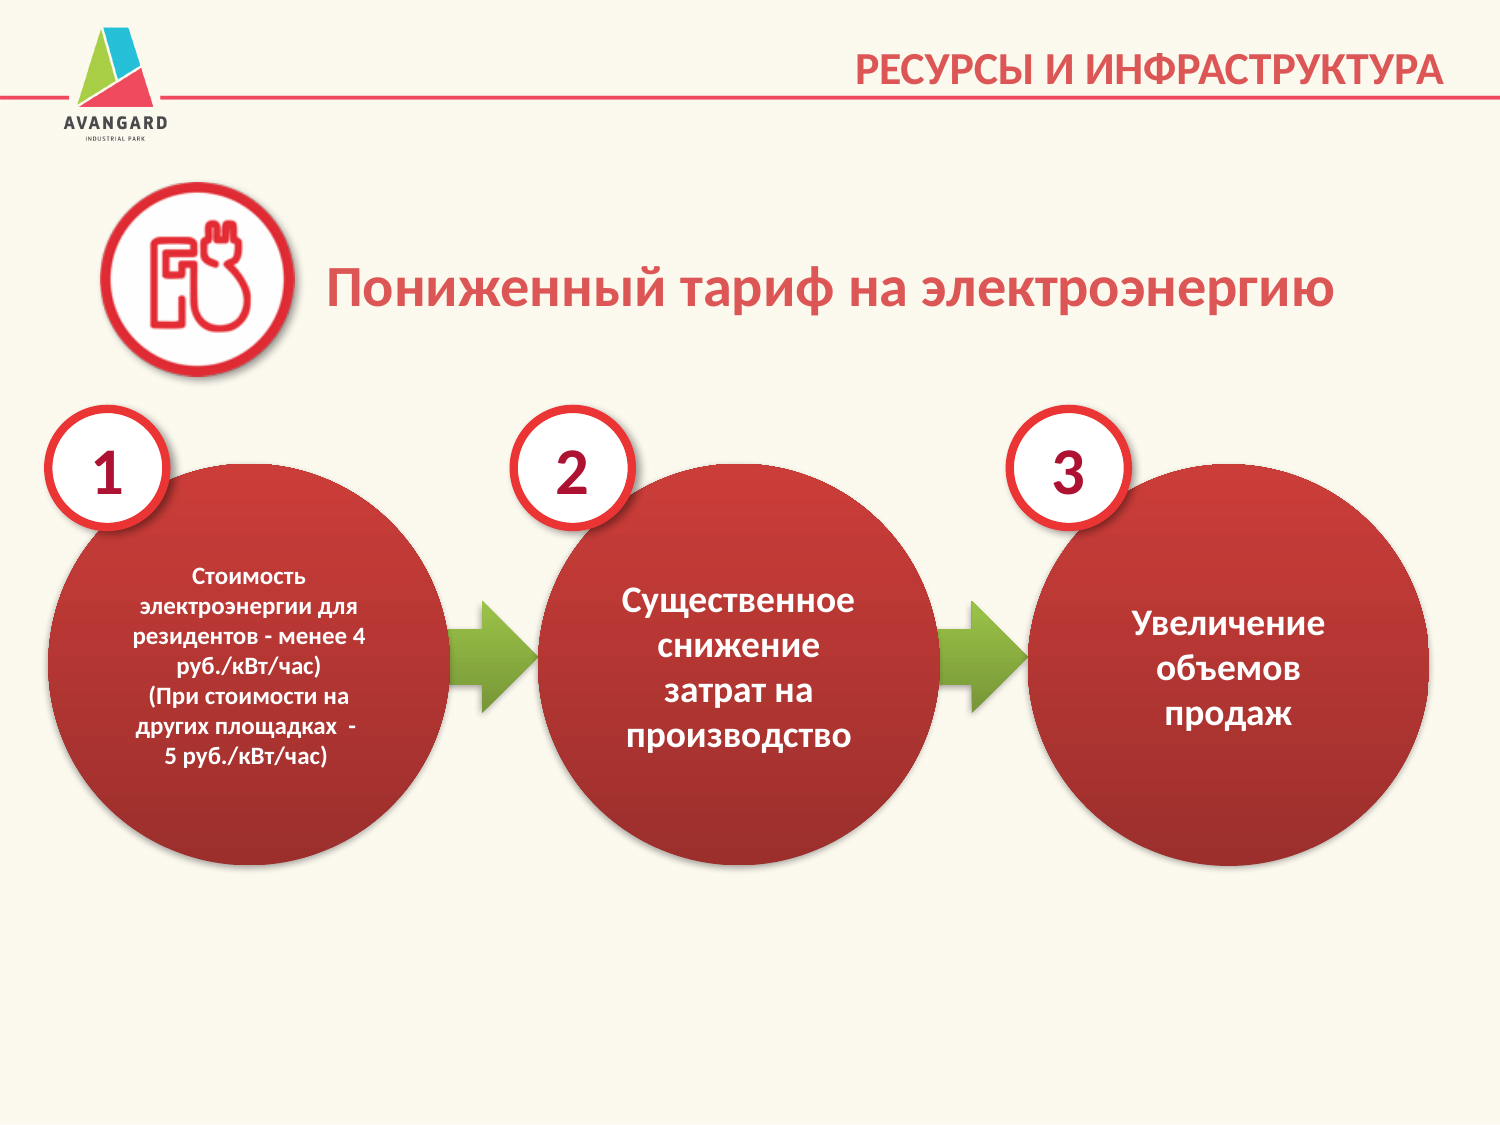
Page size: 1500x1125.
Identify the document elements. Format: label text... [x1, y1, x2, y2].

text_box РЕСУРСЫ И ИНФРАСТРУКТУРА [655, 31, 1459, 101]
text_box Стоимость электроэнергии для резидентов - менее 4 руб./кВт/час) (При стоимости на других площадках - 5 руб./кВт/час) [48, 463, 450, 866]
text_box Пониженный тариф на электроэнергию [311, 189, 1410, 377]
picture [0, 0, 1500, 1125]
text_box 1 [46, 406, 169, 530]
text_box Увеличение объемов продаж [1027, 464, 1430, 866]
text_box 2 [511, 406, 634, 530]
text_box 3 [1007, 406, 1130, 530]
text_box Существенное снижение затрат на производство [538, 463, 940, 866]
text_box [941, 601, 1023, 713]
text_box [452, 601, 533, 713]
